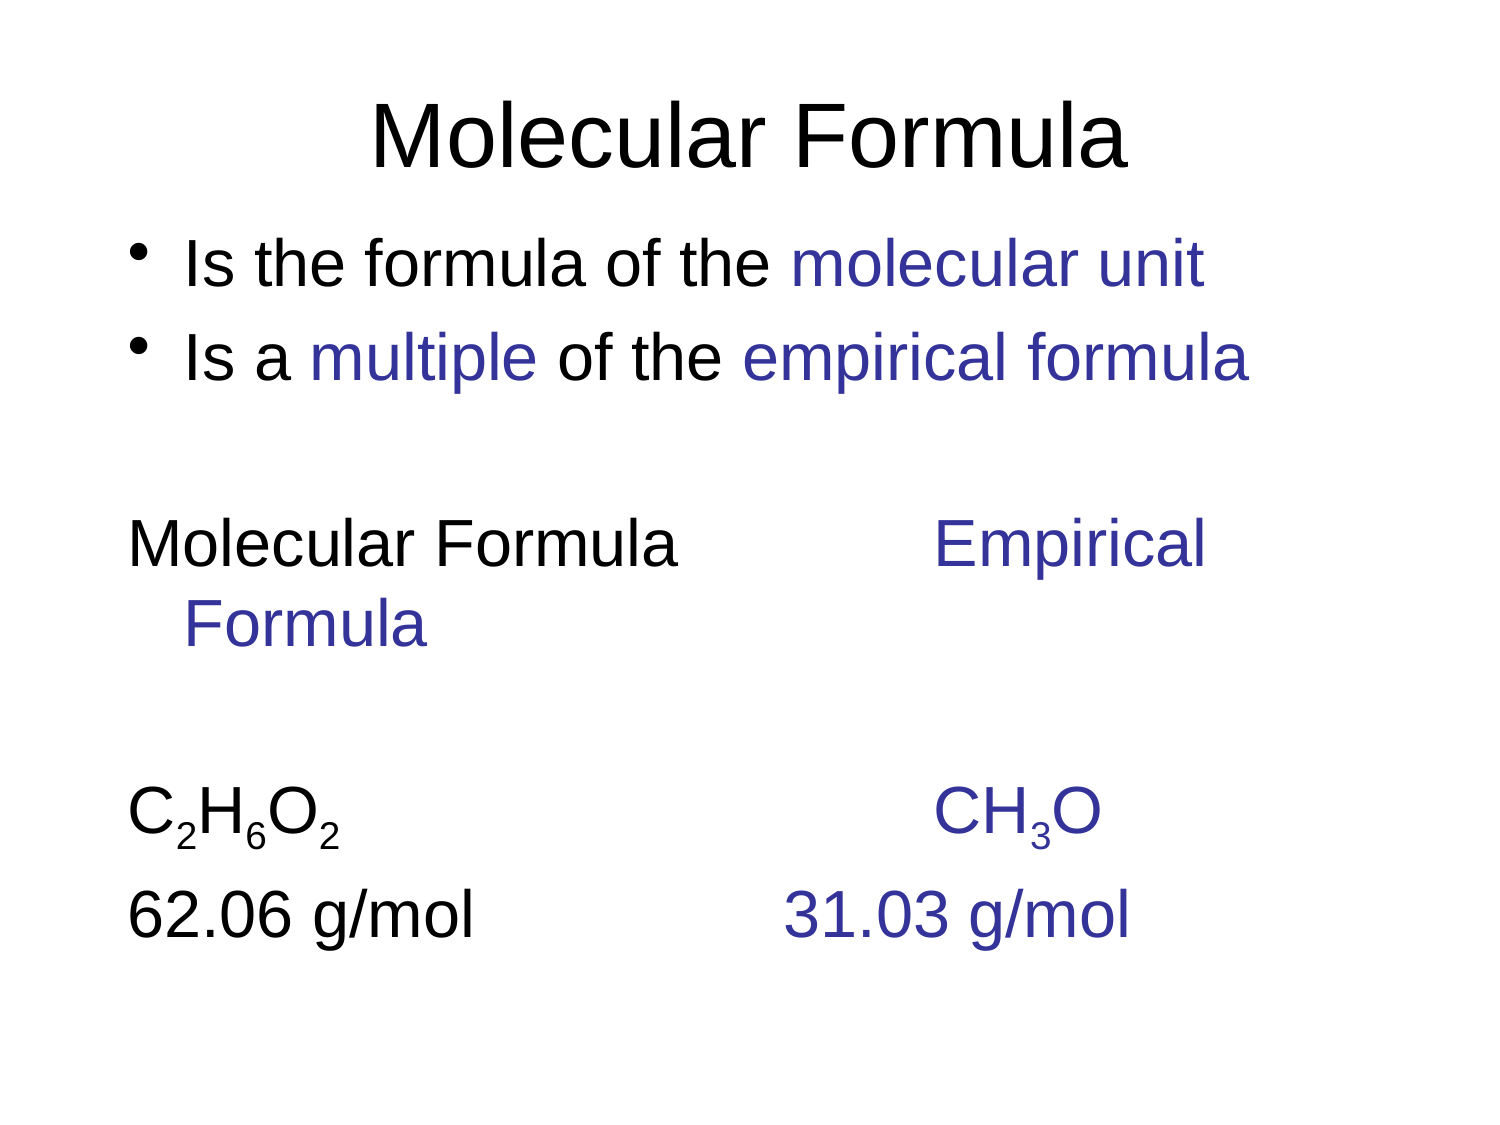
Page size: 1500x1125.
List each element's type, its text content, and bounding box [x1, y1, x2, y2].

title Molecular Formula [112, 62, 1388, 201]
list Is the formula of the molecular unit Is a multiple of the empirical formula Molecular Formula Empirical Formula C2H6O2 CH3O 62.06 g/mol 31.03 g/mol [112, 212, 1451, 1001]
